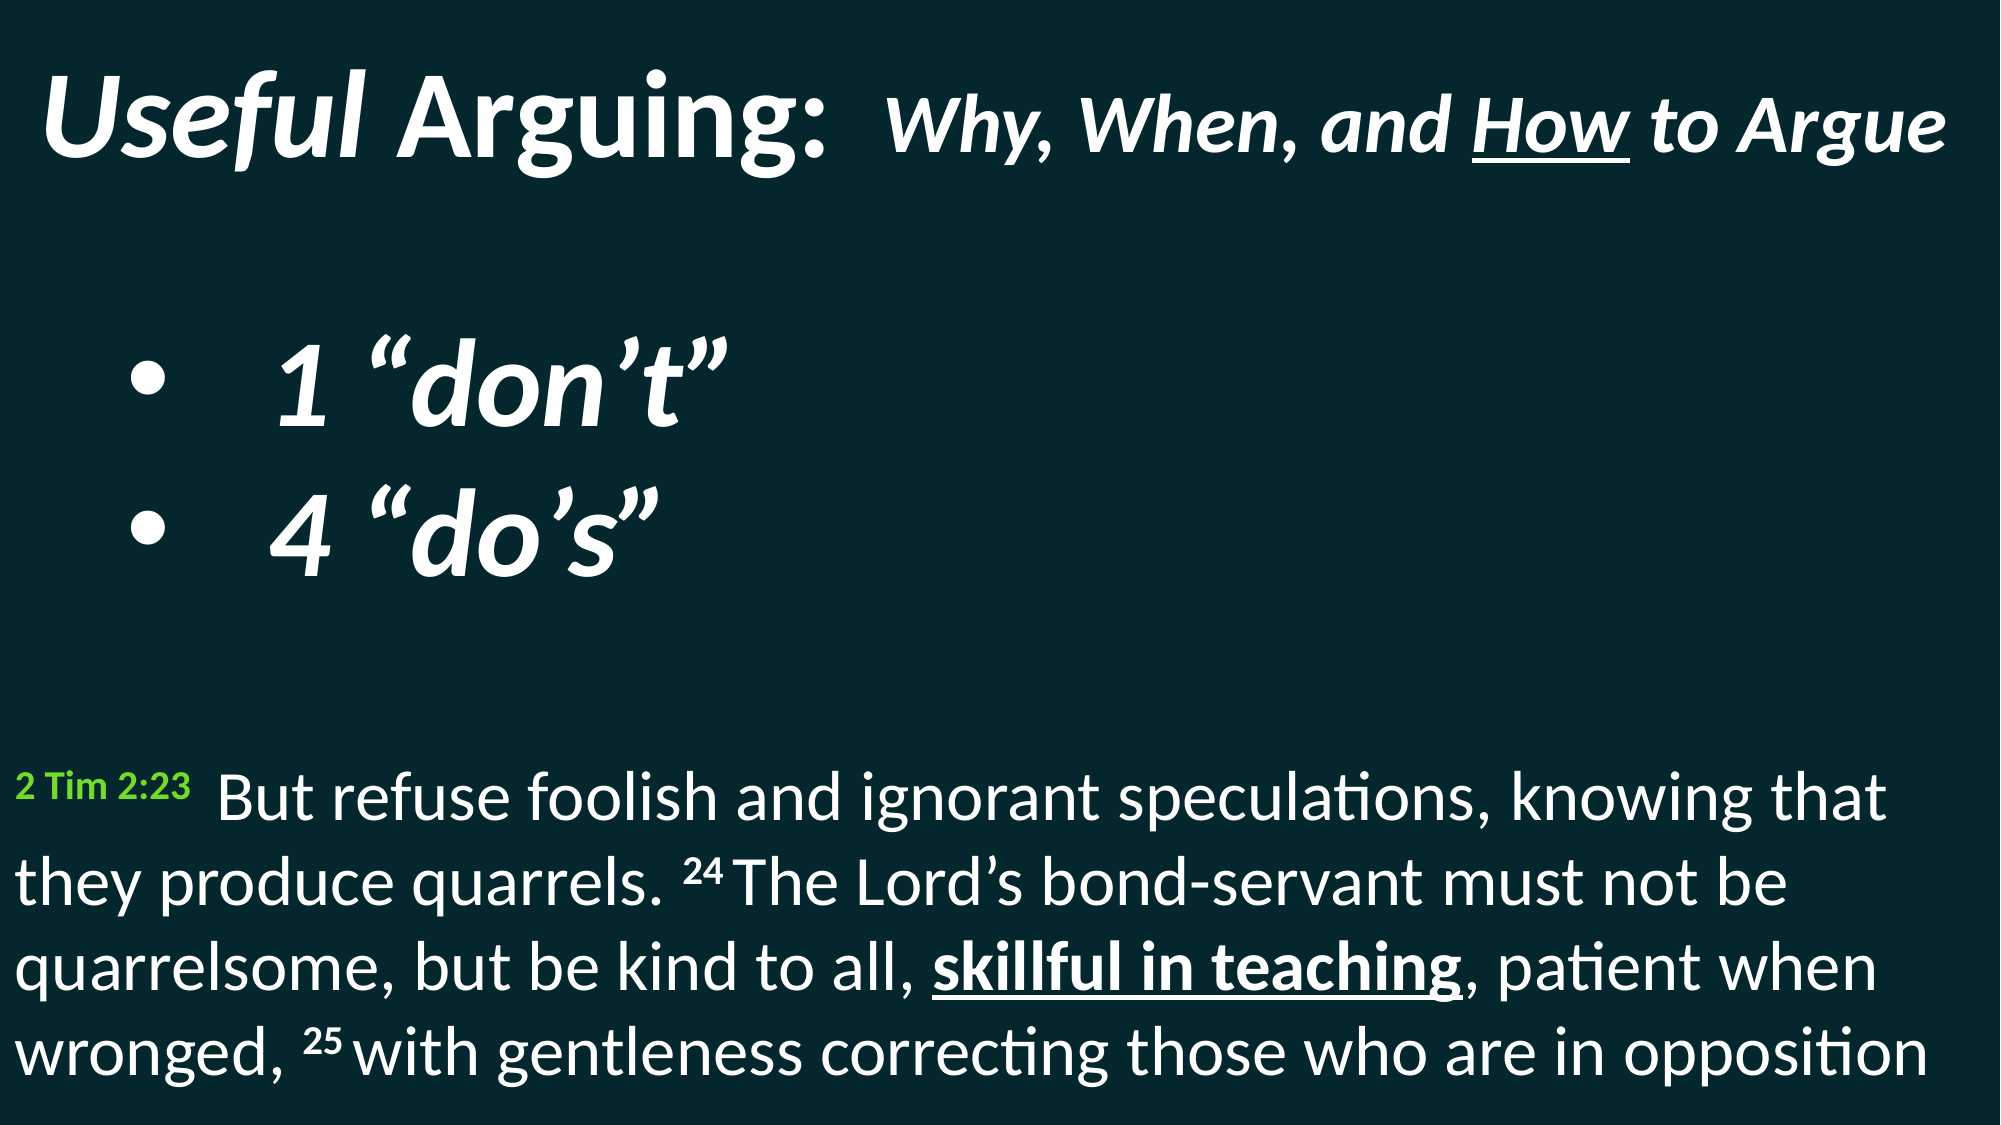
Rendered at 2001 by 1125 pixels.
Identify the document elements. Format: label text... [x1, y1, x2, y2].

text_box Why, When, and How to Argue [846, 61, 1984, 177]
text_box Useful Arguing: [4, 24, 868, 190]
text_box 1 “don’t” 4 “do’s” [111, 293, 1347, 609]
text_box 2 Tim 2:23 But refuse foolish and ignorant speculations, knowing that they produce quarrels. 24 The Lord’s bond-servant must not be quarrelsome, but be kind to all, skillful in teaching, patient when wronged, 25 with gentleness correcting those who are in opposition [0, 714, 2000, 1125]
